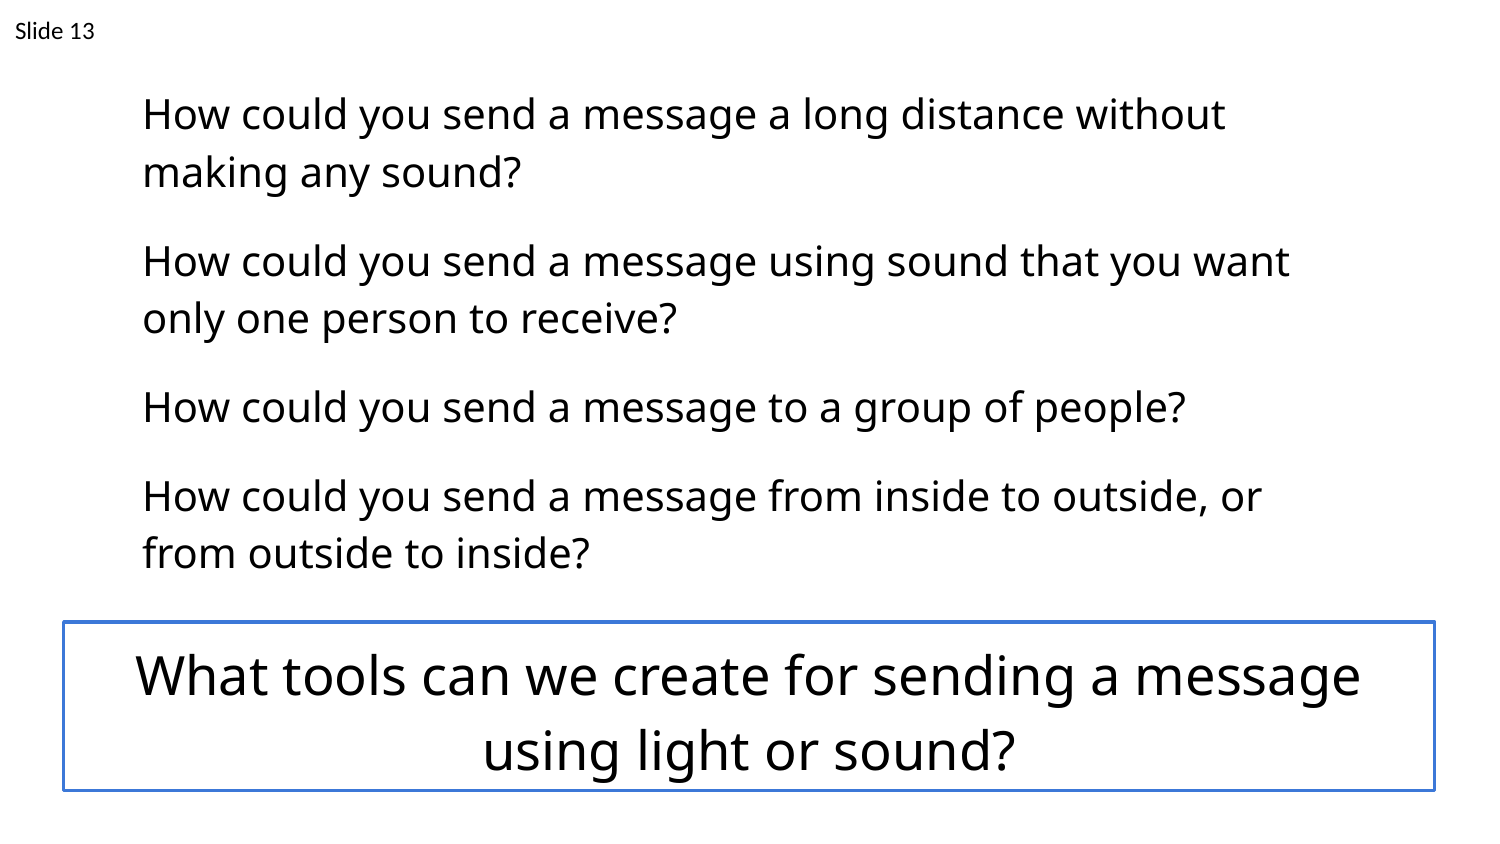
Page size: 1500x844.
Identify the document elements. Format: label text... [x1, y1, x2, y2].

text_box Slide 13 [0, 0, 114, 66]
text_box How could you send a message a long distance without making any sound? How could you send a message using sound that you want only one person to receive? How could you send a message to a group of people? How could you send a message from inside to outside, or from outside to inside? [127, 65, 1373, 592]
list What tools can we create for sending a message using light or sound? [63, 622, 1435, 791]
